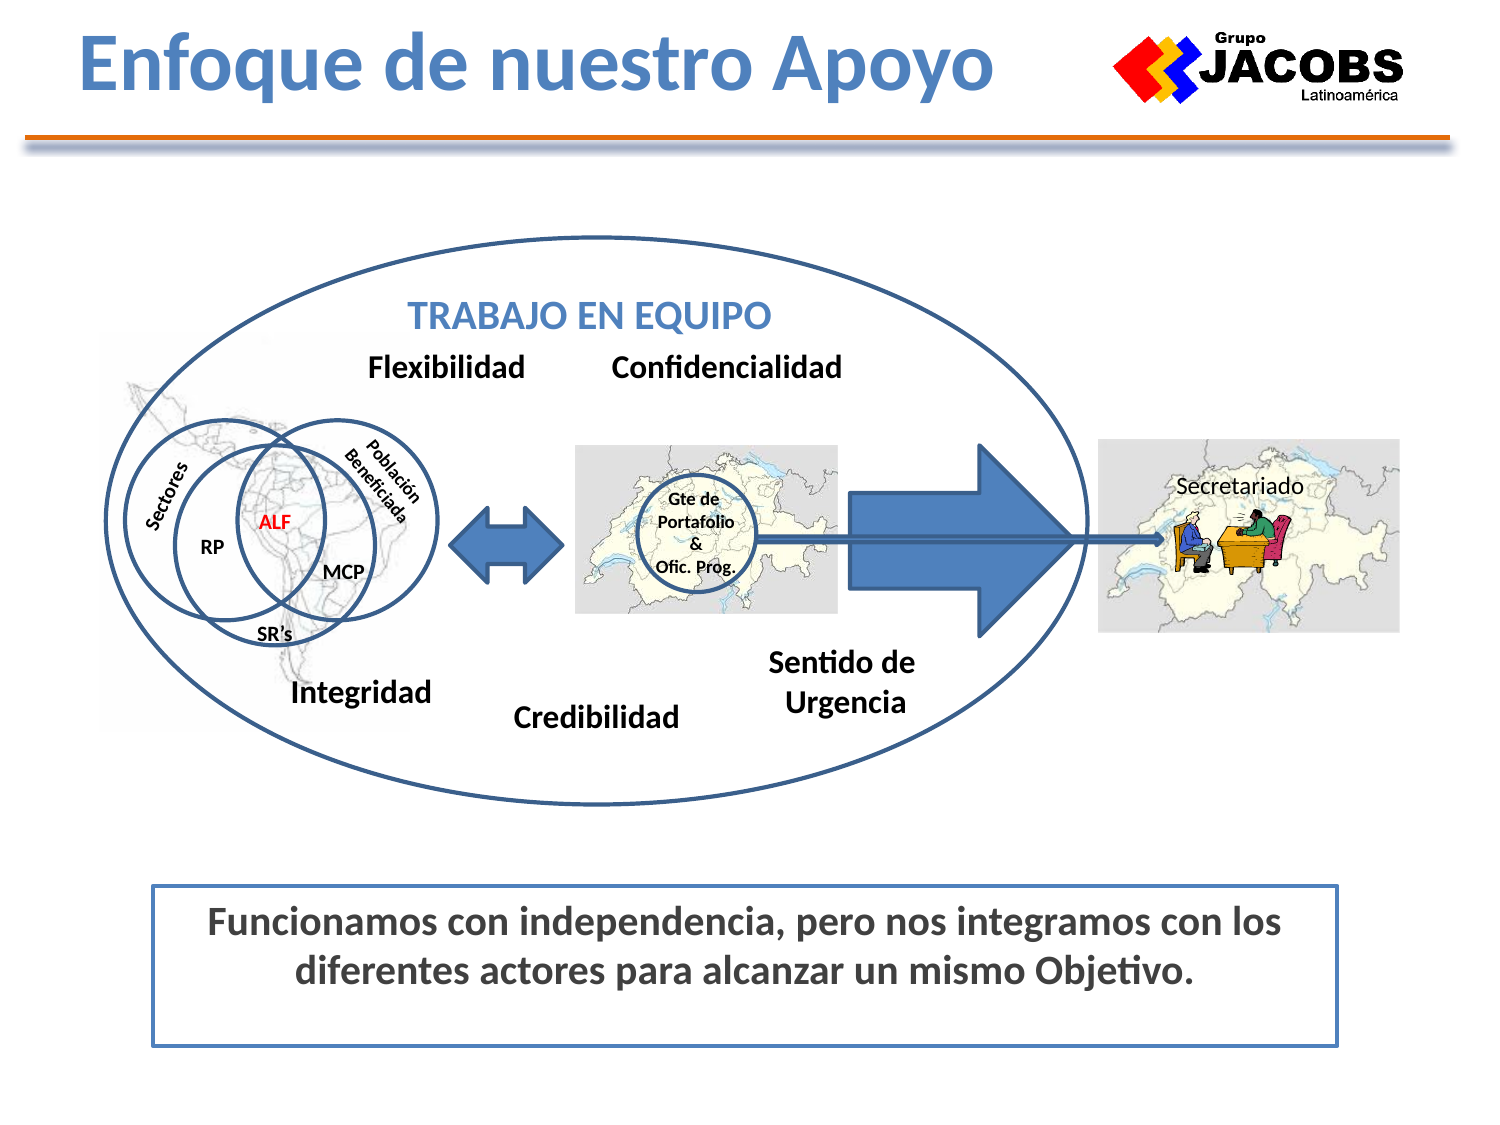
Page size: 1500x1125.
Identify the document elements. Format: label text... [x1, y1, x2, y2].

text_box Enfoque de nuestro Apoyo [0, 0, 1075, 115]
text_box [99, 237, 1401, 805]
picture [1112, 24, 1438, 121]
text_box Funcionamos con independencia, pero nos integramos con los diferentes actores para alcanzar un mismo Objetivo. [151, 884, 1339, 1048]
